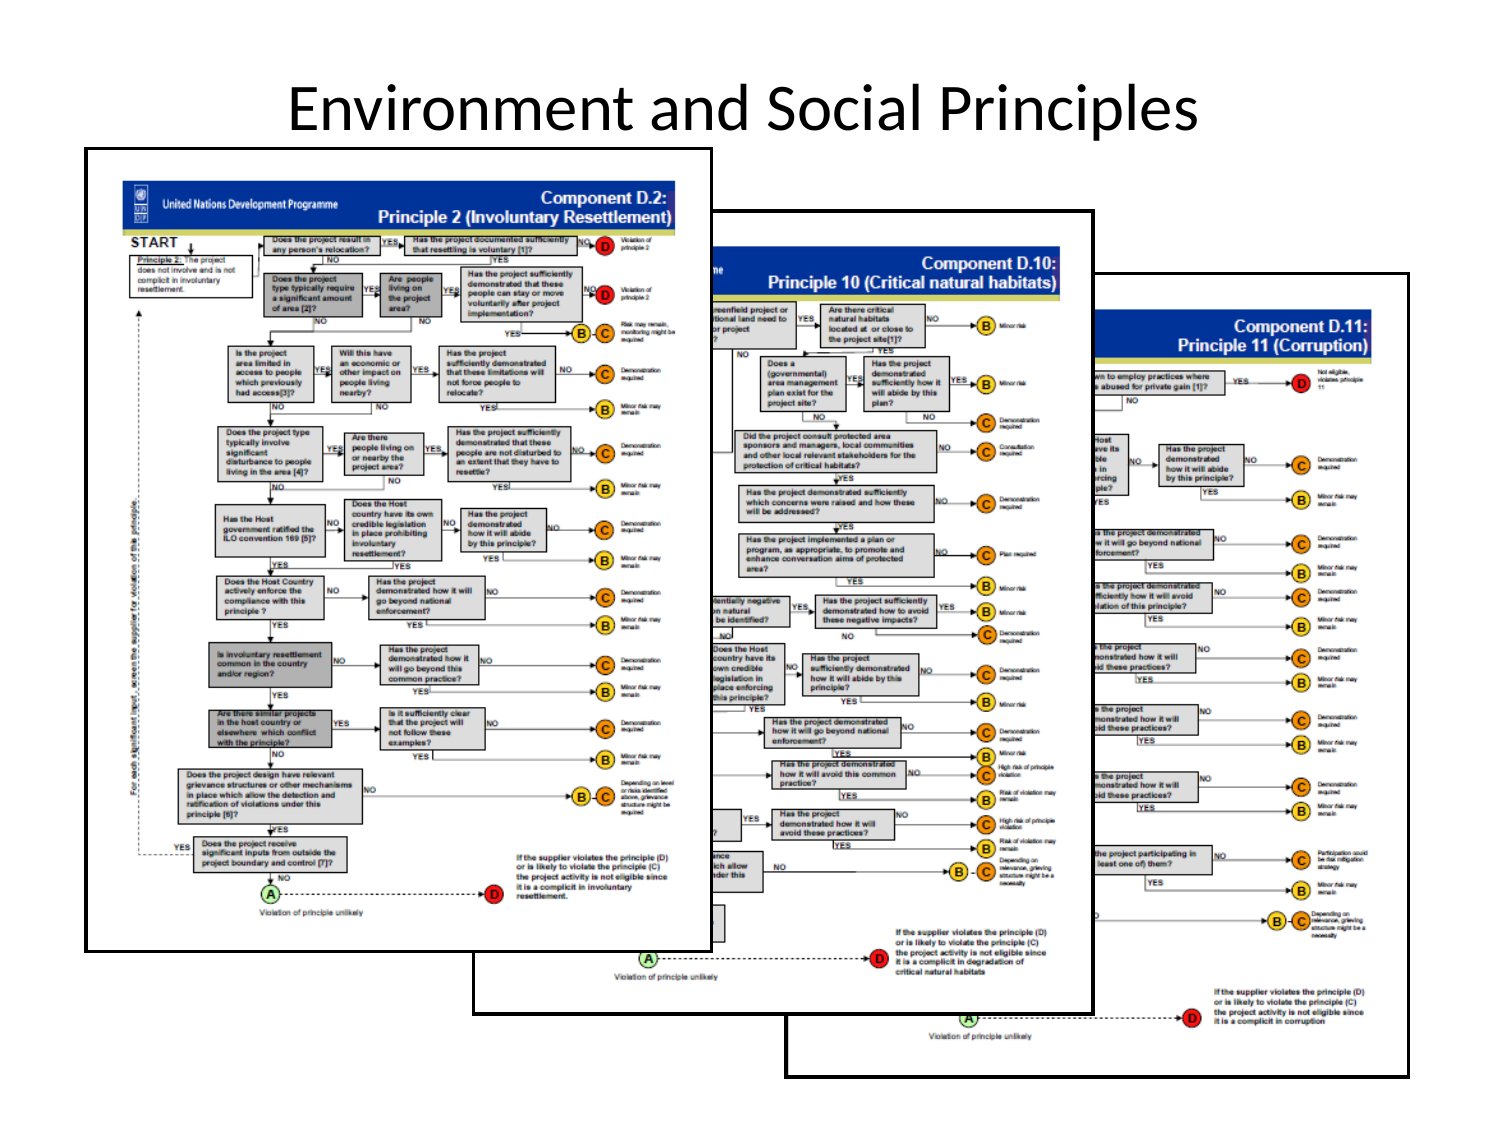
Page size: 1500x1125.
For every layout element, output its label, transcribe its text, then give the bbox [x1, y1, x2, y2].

title Environment and Social Principles [75, 45, 1413, 163]
picture [87, 149, 1408, 1076]
